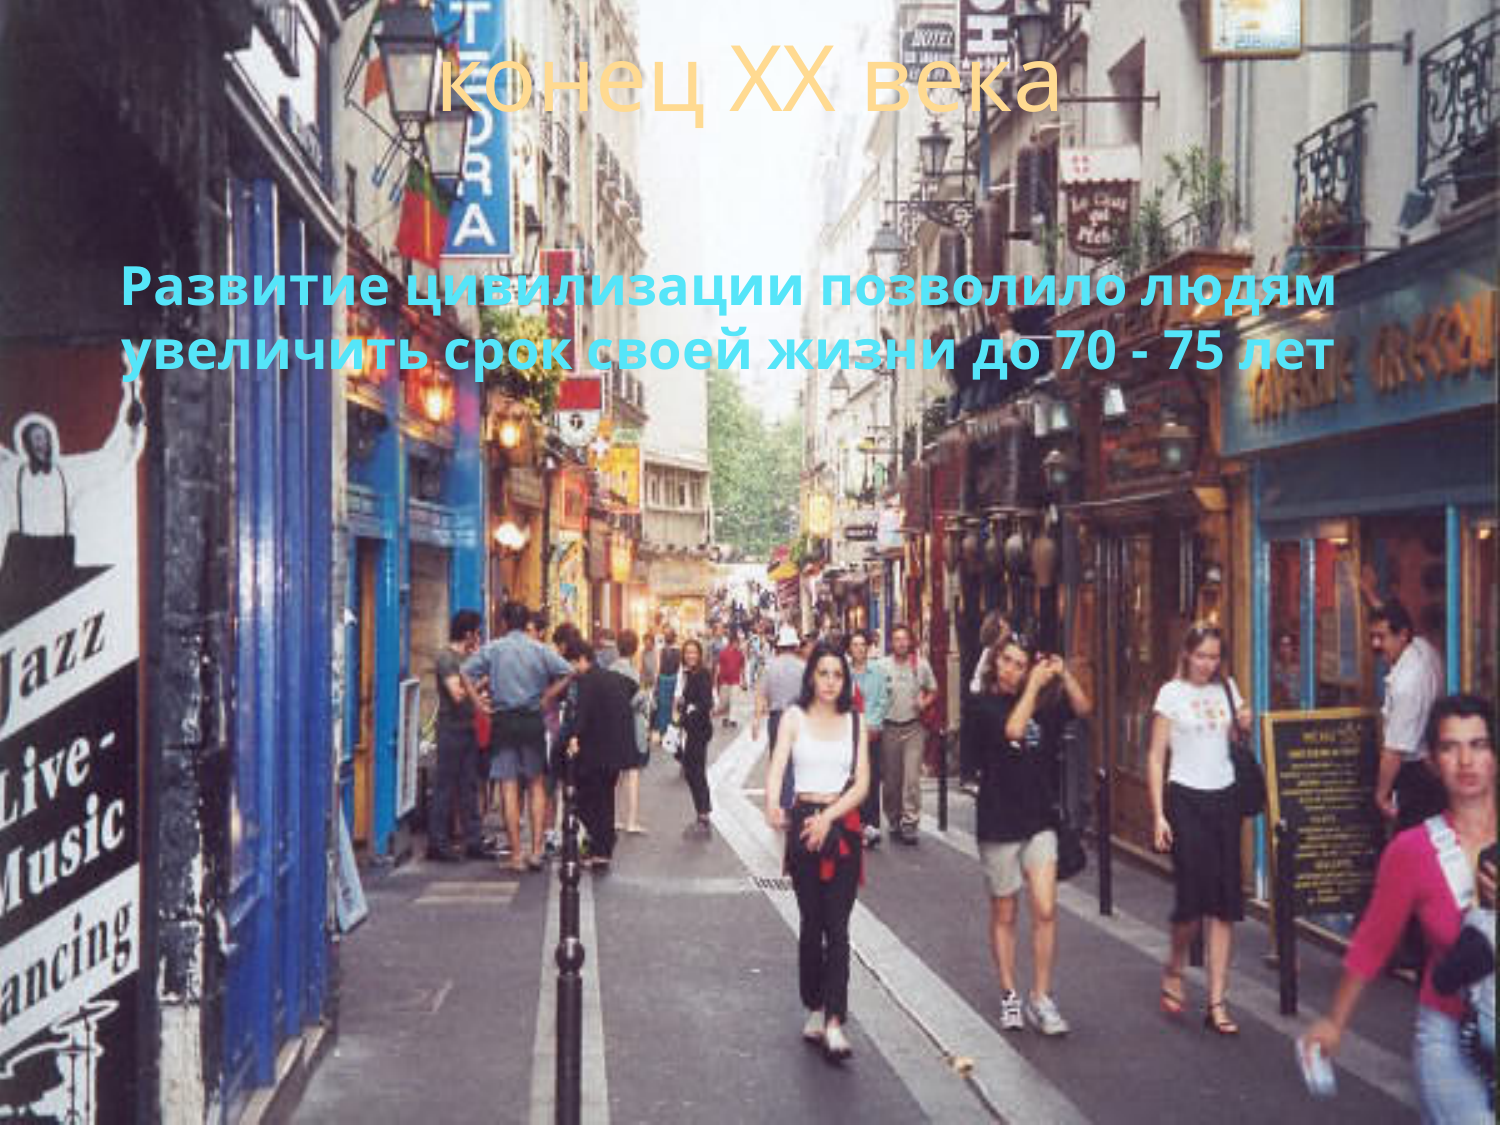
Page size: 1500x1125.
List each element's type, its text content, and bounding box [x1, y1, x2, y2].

text_box Развитие цивилизации позволило людям увеличить срок своей жизни до 70 - 75 лет [105, 243, 1354, 389]
title конец XX века [74, 24, 1426, 126]
picture [0, 0, 1500, 1125]
